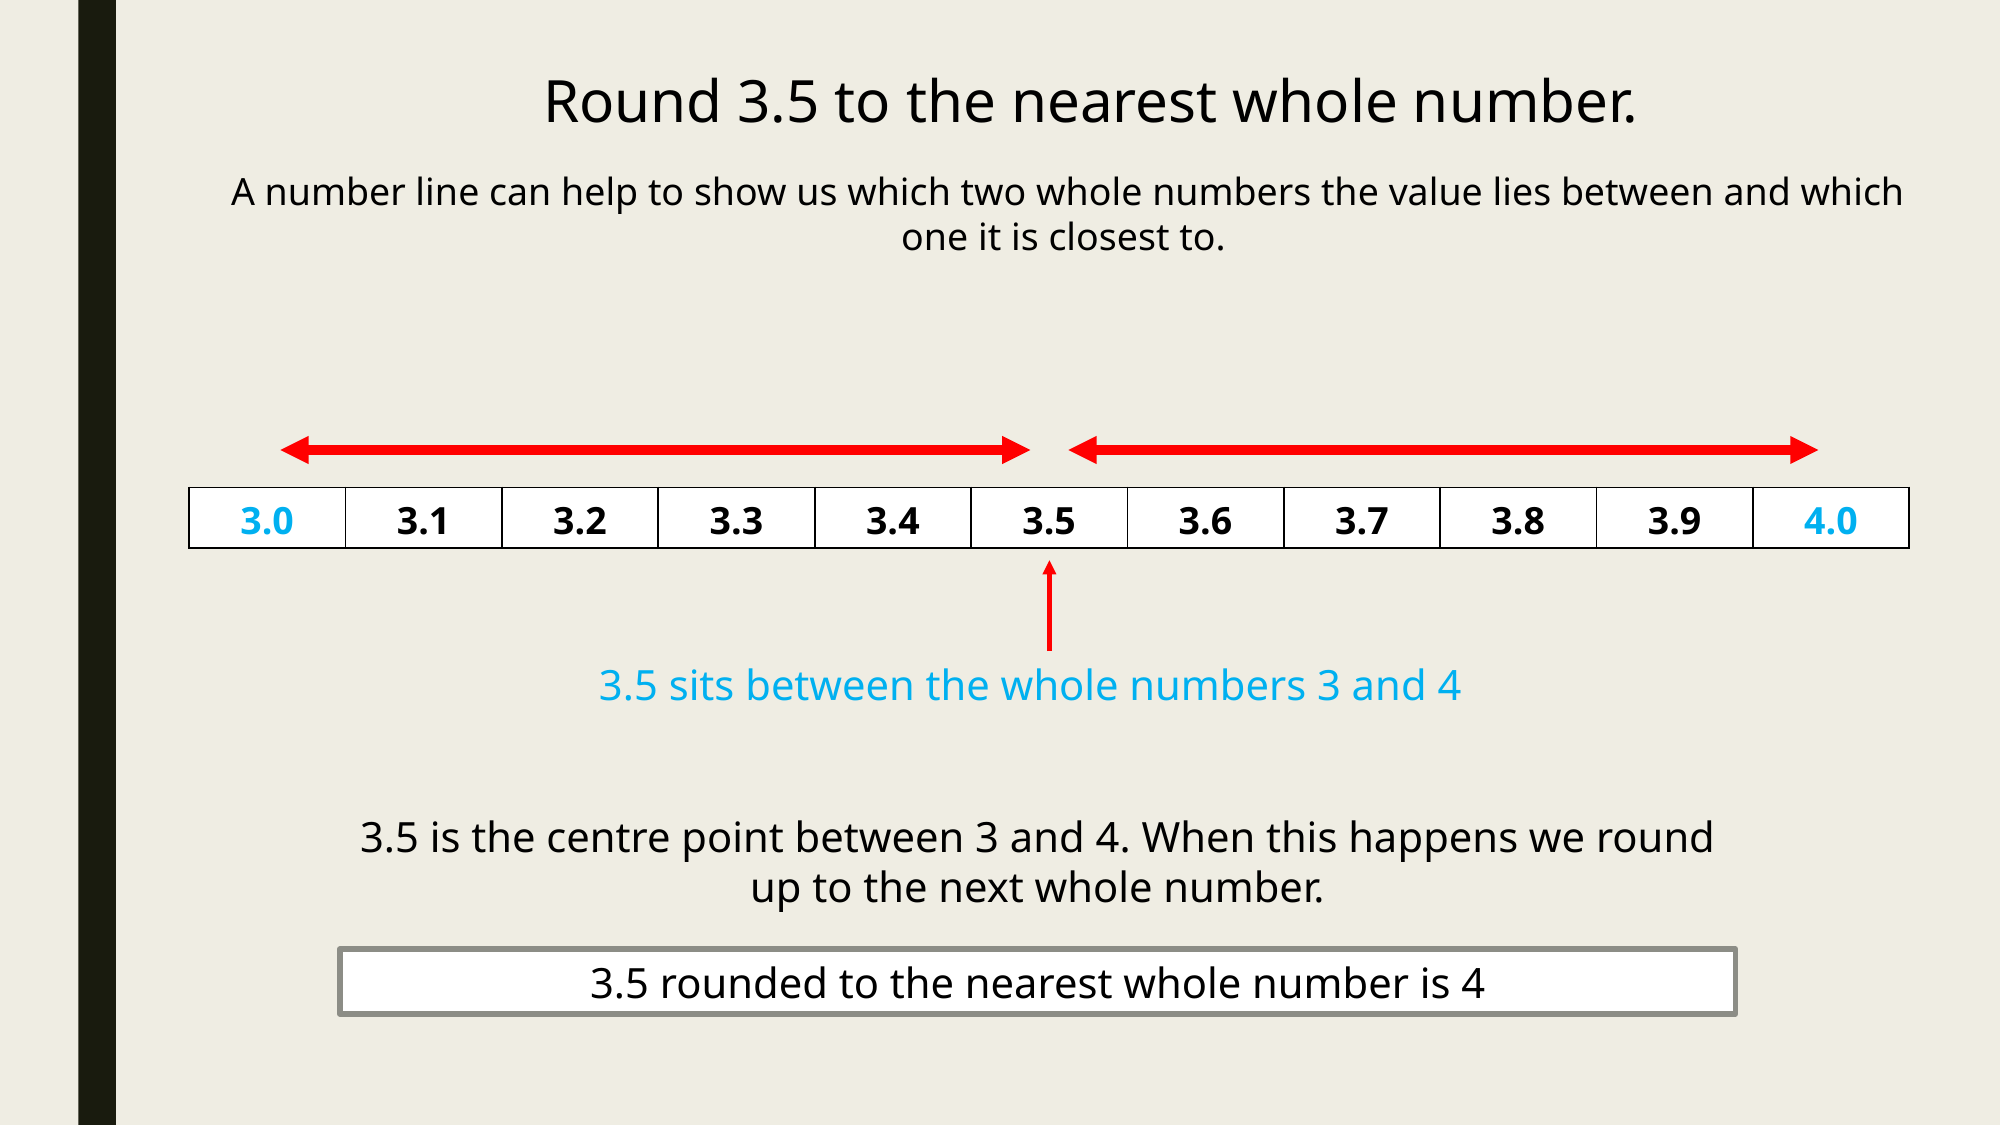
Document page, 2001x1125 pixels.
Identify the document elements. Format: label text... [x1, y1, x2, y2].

table_header 3.8 [1441, 488, 1596, 547]
table_header 3.0 [190, 488, 345, 547]
table_header 3.2 [503, 488, 657, 547]
text_box 3.5 rounded to the nearest whole number is 4 [337, 946, 1738, 1017]
table_header 3.6 [1128, 488, 1283, 547]
table_header 3.1 [346, 488, 501, 547]
table_header 3.7 [1285, 488, 1439, 547]
text_box 3.5 is the centre point between 3 and 4. When this happens we round up to the next whole number. [339, 803, 1736, 919]
text_box A number line can help to show us which two whole numbers the value lies between and which one it is closest to. [189, 160, 1948, 266]
table_header 3.5 [972, 488, 1127, 547]
table_header 3.4 [816, 488, 970, 547]
table_header 4.0 [1754, 488, 1908, 547]
text_box Round 3.5 to the nearest whole number. [528, 56, 1669, 142]
table_header 3.3 [659, 488, 814, 547]
table_header 3.9 [1597, 488, 1752, 547]
text_box 3.5 sits between the whole numbers 3 and 4 [332, 651, 1729, 716]
